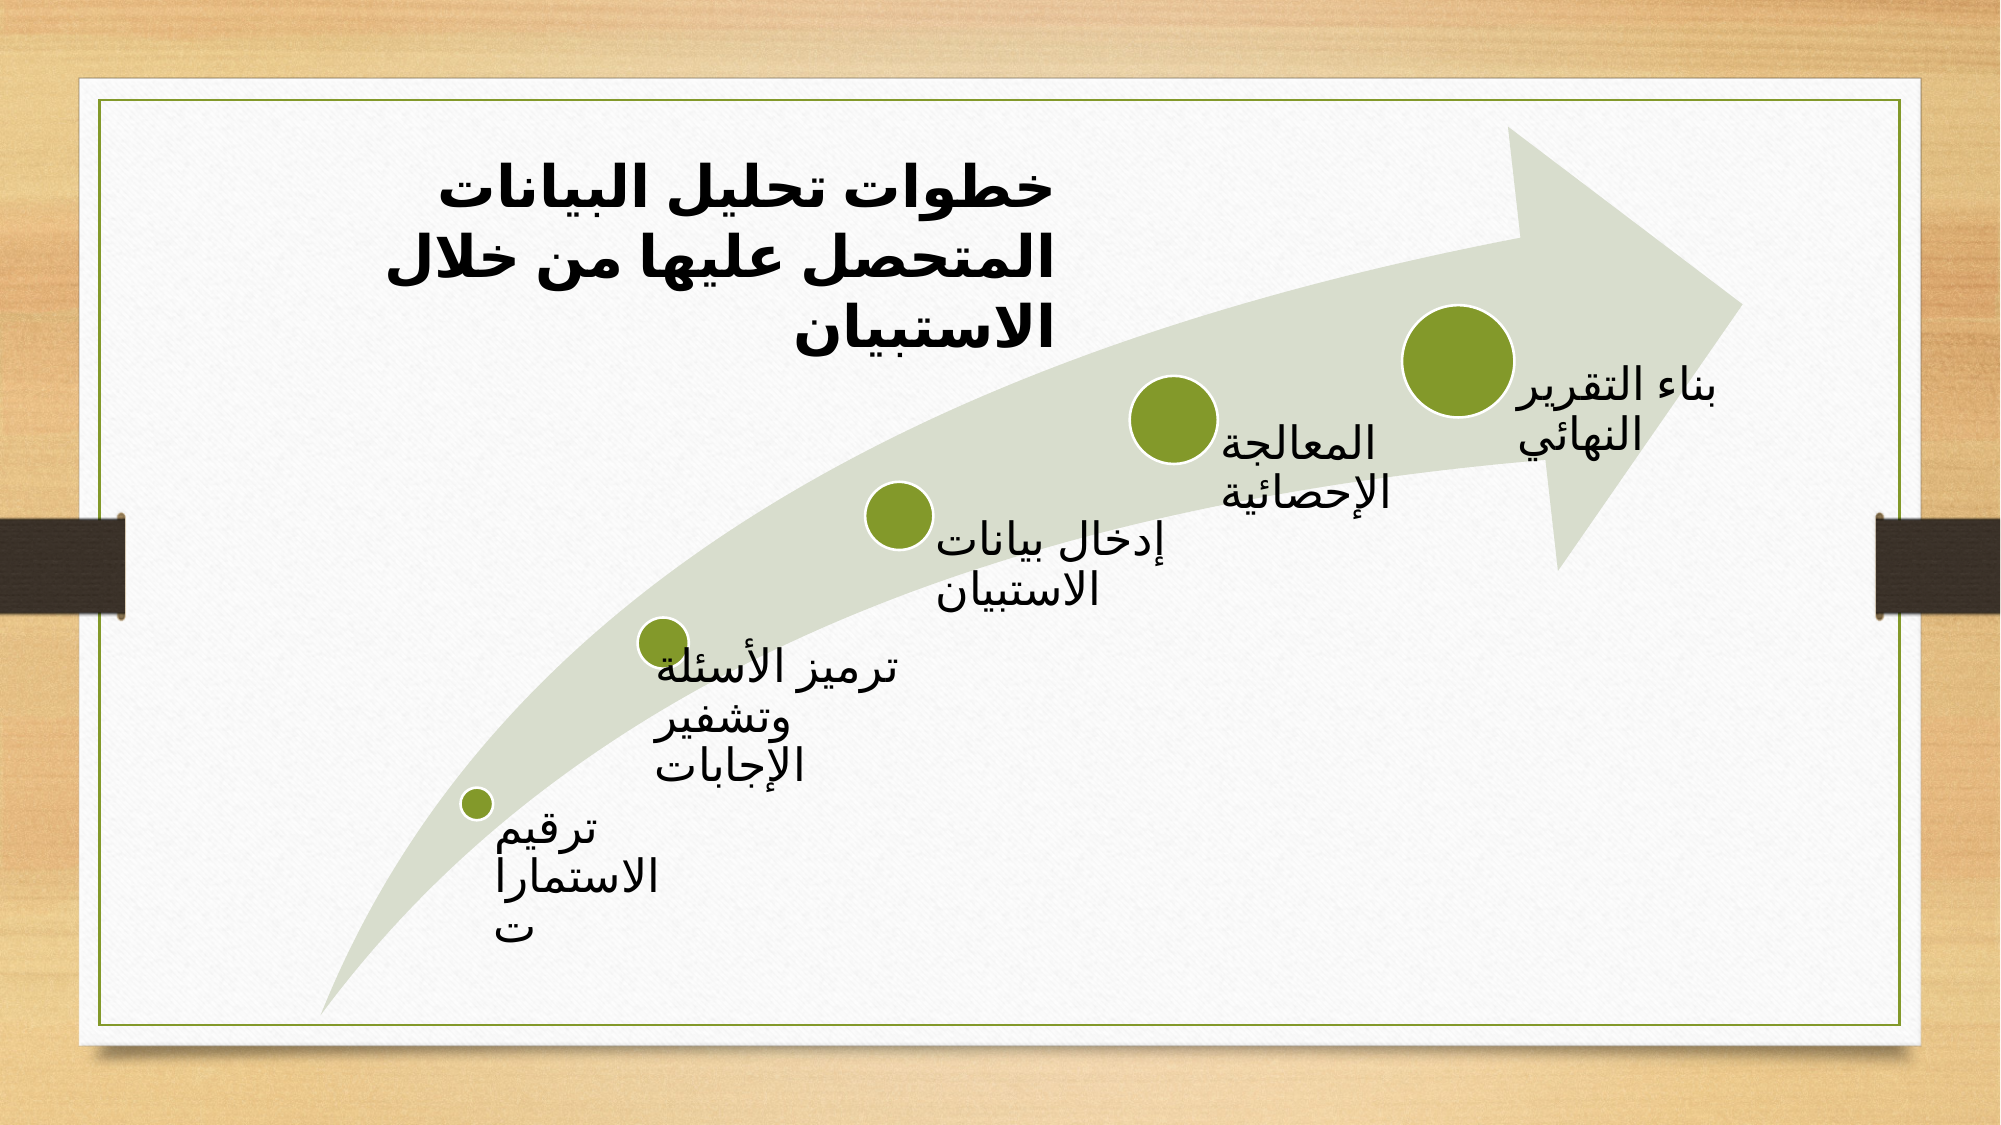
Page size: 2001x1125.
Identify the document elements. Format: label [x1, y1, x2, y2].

picture [0, 0, 2001, 1125]
text_box [175, 126, 1888, 1016]
